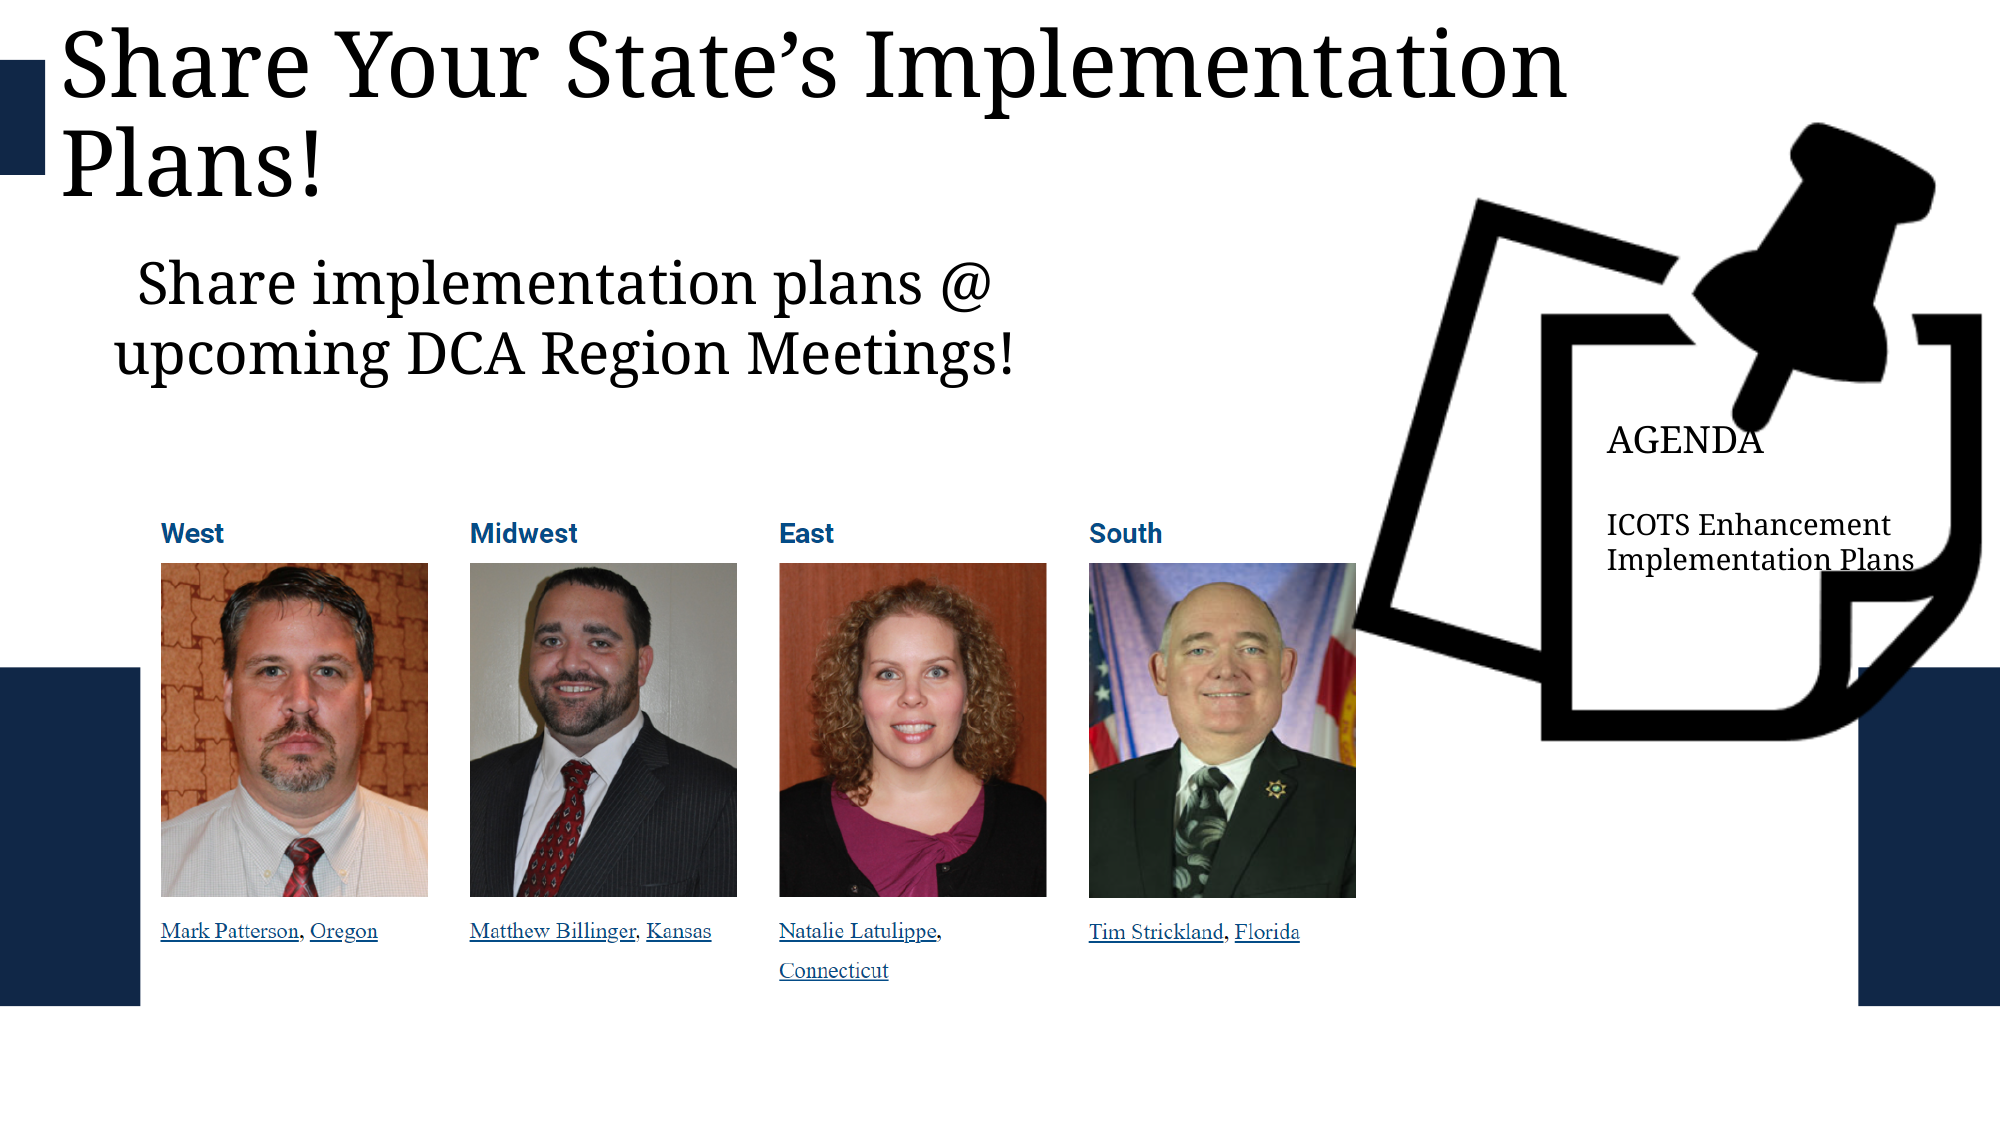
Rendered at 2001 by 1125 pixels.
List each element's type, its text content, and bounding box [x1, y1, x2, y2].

text_box Share implementation plans @ upcoming DCA Region Meetings! [45, 238, 1086, 394]
text_box [0, 666, 141, 1007]
title Share Your State’s Implementation Plans! [45, 8, 1771, 227]
picture [152, 69, 2000, 995]
text_box [1857, 811, 2000, 1007]
text_box [0, 59, 46, 176]
